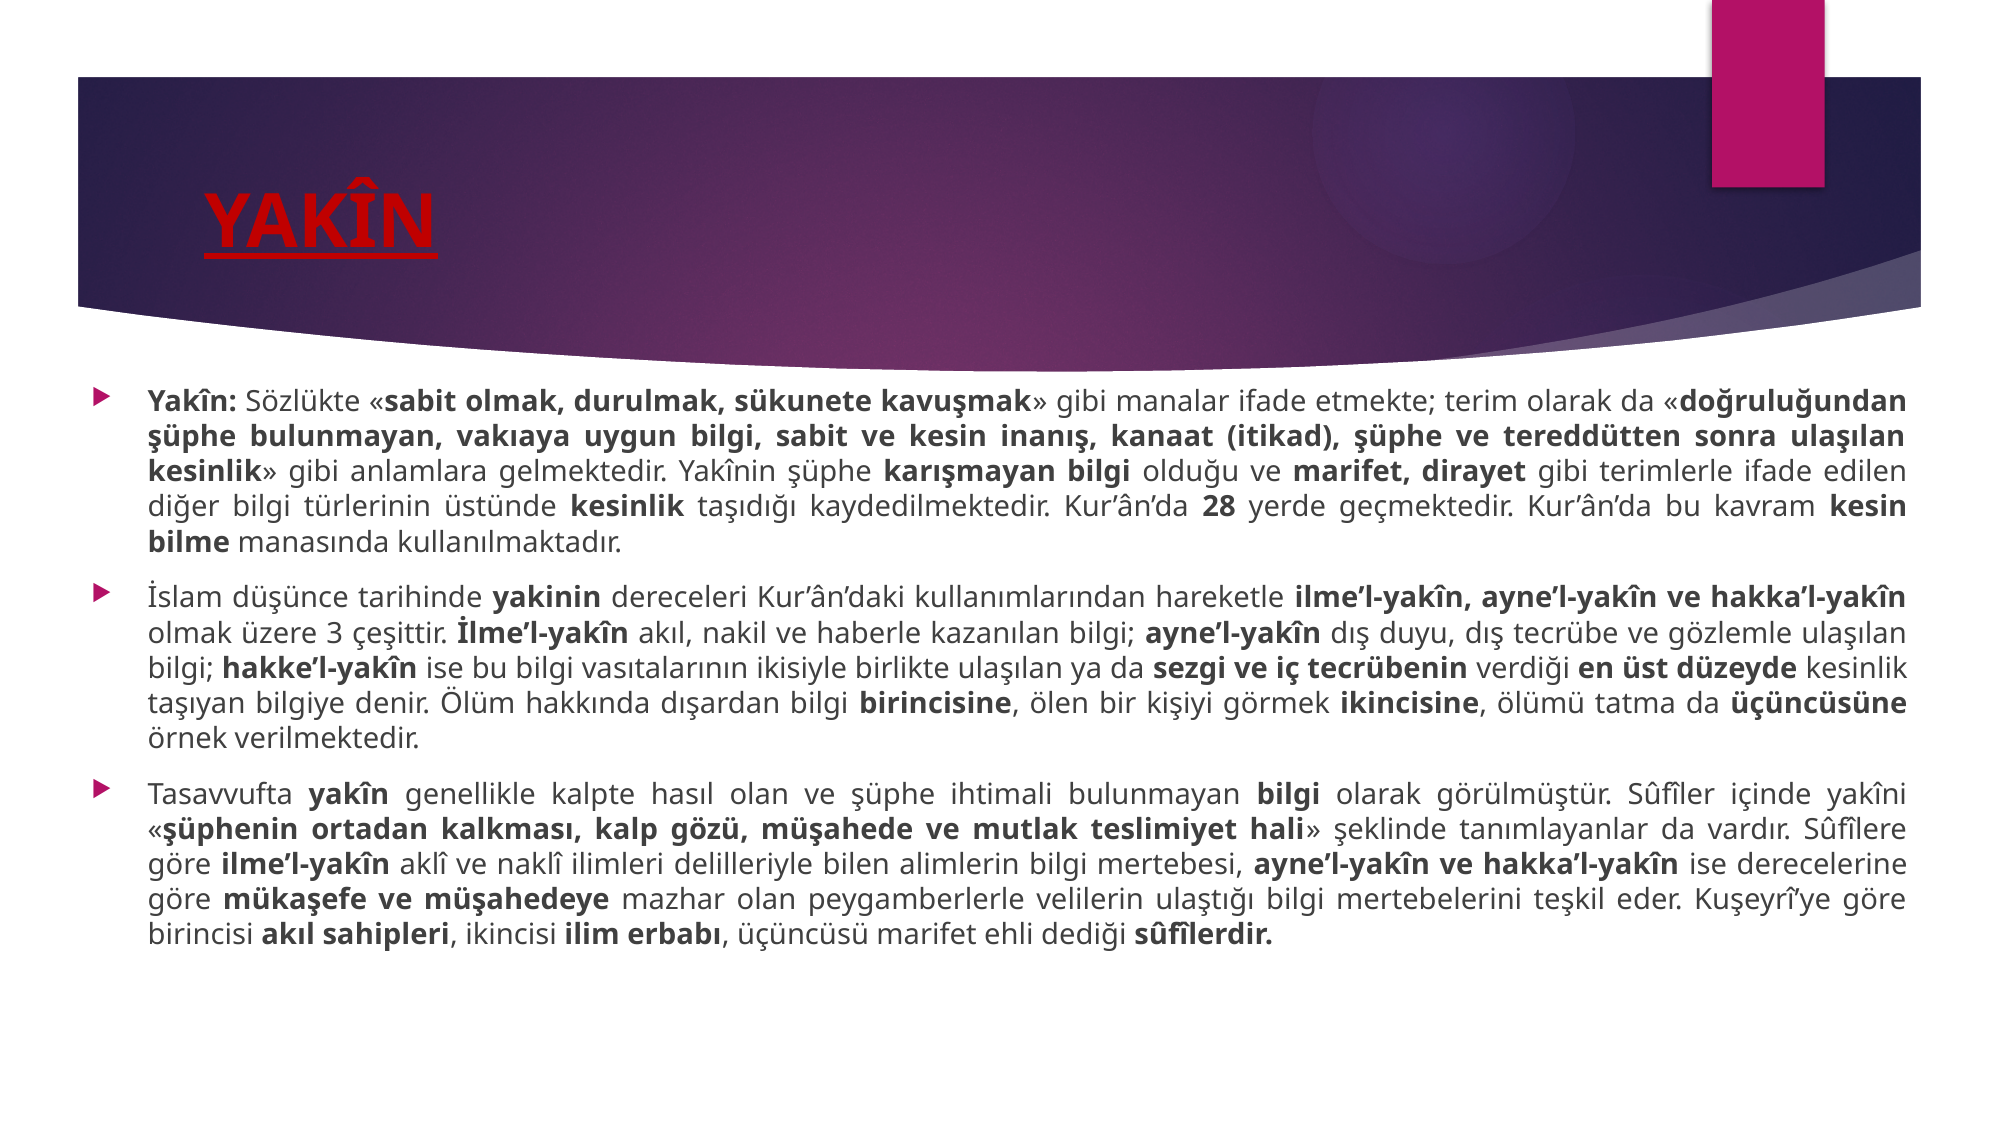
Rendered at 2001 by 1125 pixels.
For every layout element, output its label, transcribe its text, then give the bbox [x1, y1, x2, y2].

list Yakîn: Sözlükte «sabit olmak, durulmak, sükunete kavuşmak» gibi manalar ifade etmekte; terim olarak da «doğruluğundan şüphe bulunmayan, vakıaya uygun bilgi, sabit ve kesin inanış, kanaat (itikad), şüphe ve tereddütten sonra ulaşılan kesinlik» gibi anlamlara gelmektedir. Yakînin şüphe karışmayan bilgi olduğu ve marifet, dirayet gibi terimlerle ifade edilen diğer bilgi türlerinin üstünde kesinlik taşıdığı kaydedilmektedir. Kur’ân’da 28 yerde geçmektedir. Kur’ân’da bu kavram kesin bilme manasında kullanılmaktadır. İslam düşünce tarihinde yakinin dereceleri Kur’ân’daki kullanımlarından hareketle ilme’l-yakîn, ayne’l-yakîn ve hakka’l-yakîn olmak üzere 3 çeşittir. İlme’l-yakîn akıl, nakil ve haberle kazanılan bilgi; ayne’l-yakîn dış duyu, dış tecrübe ve gözlemle ulaşılan bilgi; hakke’l-yakîn ise bu bilgi vasıtalarının ikisiyle birlikte ulaşılan ya da sezgi ve iç tecrübenin verdiği en üst düzeyde kesinlik taşıyan bilgiye denir. Ölüm hakkında dışardan bilgi birincisine, ölen bir kişiyi görmek ikincisine, ölümü tatma da üçüncüsüne örnek verilmektedir. Tasavvufta yakîn genellikle kalpte hasıl olan ve şüphe ihtimali bulunmayan bilgi olarak görülmüştür. Sûfîler içinde yakîni «şüphenin ortadan kalkması, kalp gözü, müşahede ve mutlak teslimiyet hali» şeklinde tanımlayanlar da vardır. Sûfîlere göre ilme’l-yakîn aklî ve naklî ilimleri delilleriyle bilen alimlerin bilgi mertebesi, ayne’l-yakîn ve hakka’l-yakîn ise derecelerine göre mükaşefe ve müşahedeye mazhar olan peygamberlerle velilerin ulaştığı bilgi mertebelerini teşkil eder. Kuşeyrî’ye göre birincisi akıl sahipleri, ikincisi ilim erbabı, üçüncüsü marifet ehli dediği sûfîlerdir. [76, 375, 1923, 1102]
title YAKÎN [189, 159, 1627, 276]
